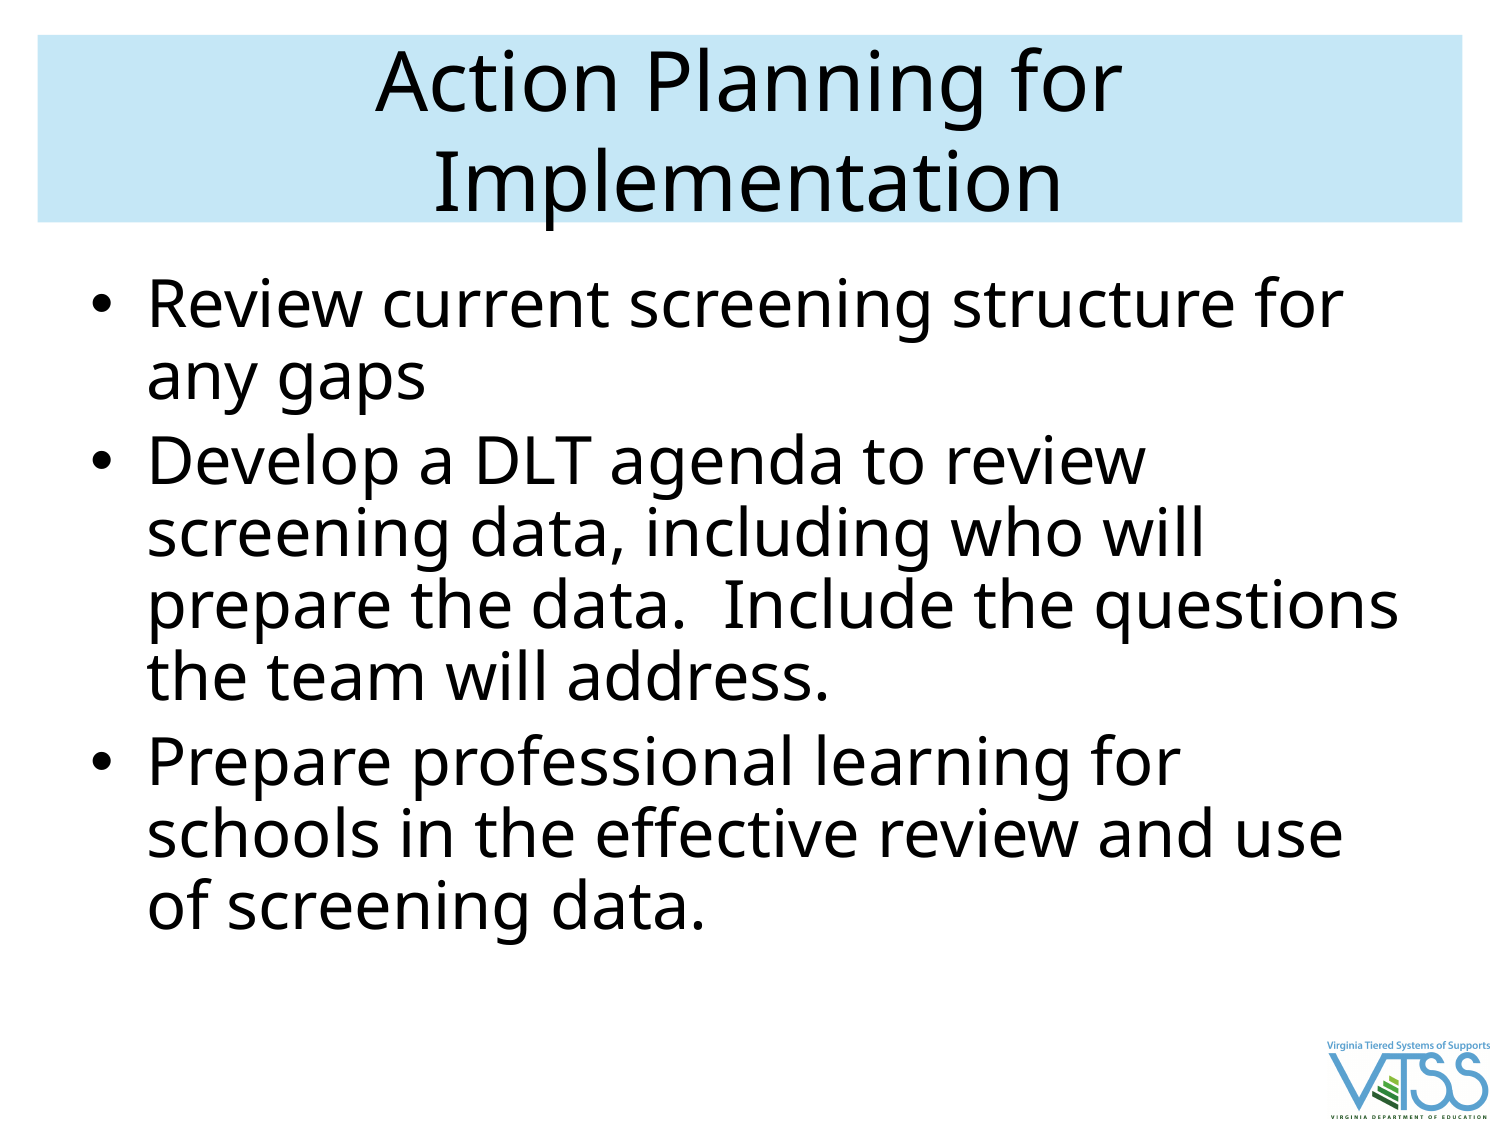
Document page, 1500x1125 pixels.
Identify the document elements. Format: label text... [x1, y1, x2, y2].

list Review current screening structure for any gaps Develop a DLT agenda to review screening data, including who will prepare the data. Include the questions the team will address. Prepare professional learning for schools in the effective review and use of screening data. [75, 262, 1425, 1013]
picture [1327, 1041, 1490, 1119]
title Action Planning for Implementation [37, 34, 1463, 223]
